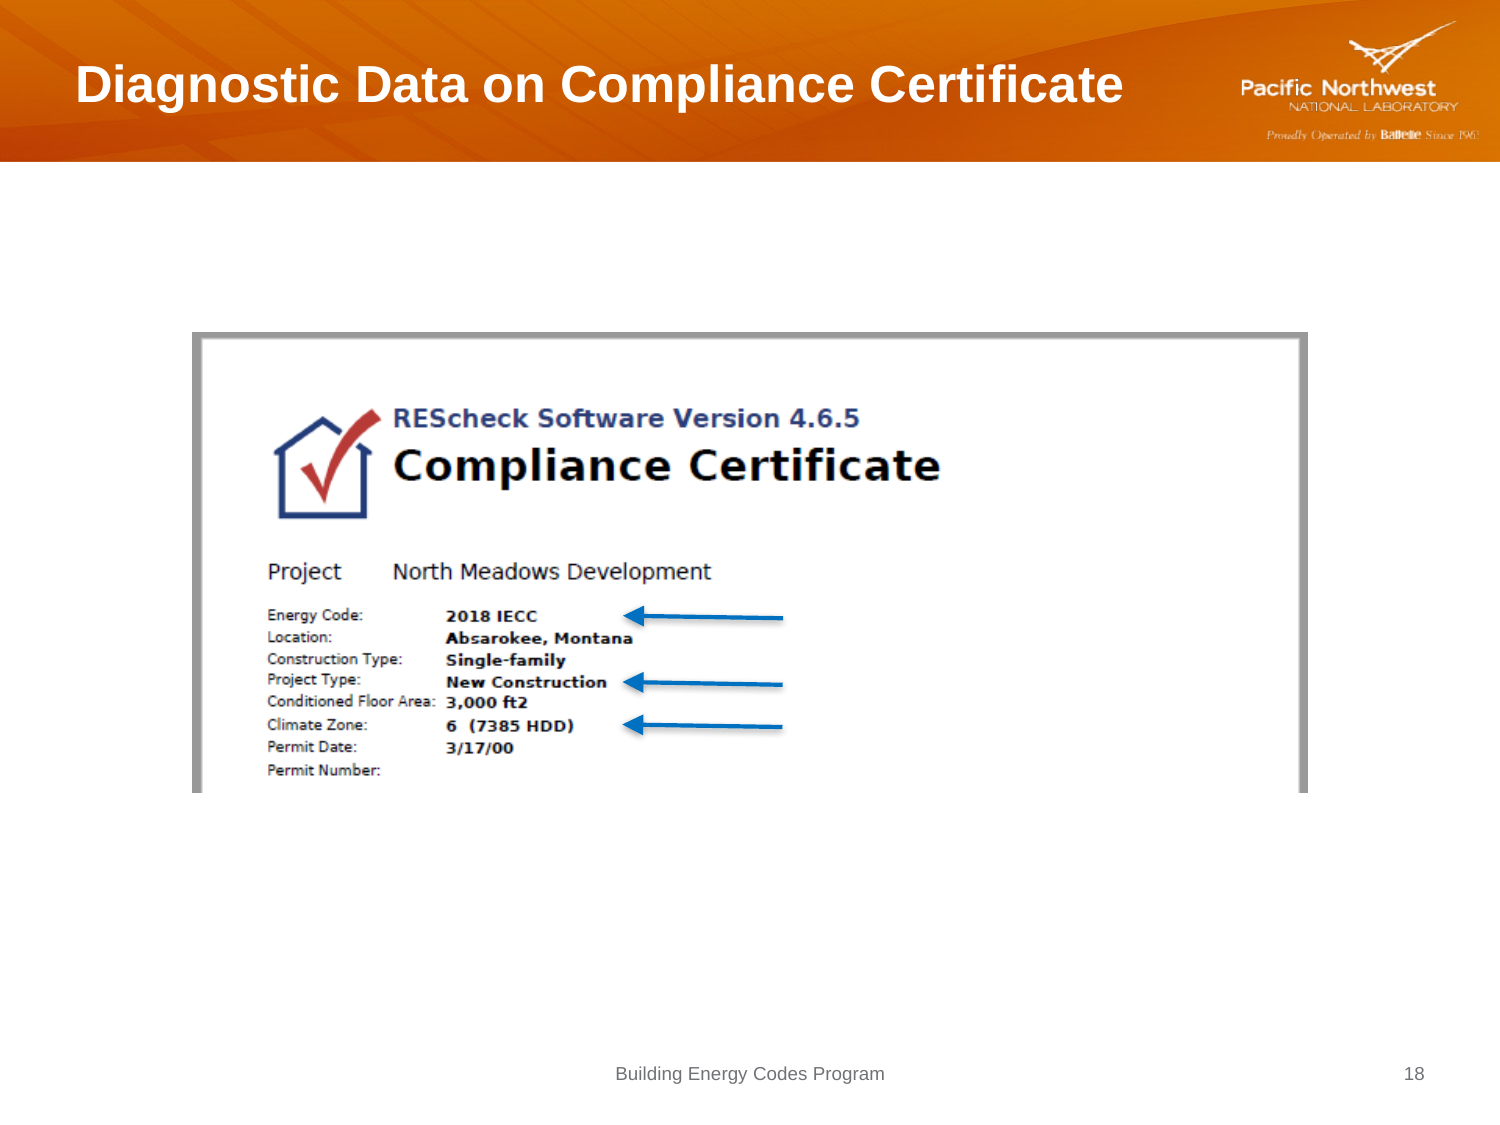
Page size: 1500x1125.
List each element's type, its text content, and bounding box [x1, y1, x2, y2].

slide_number 18 [1074, 1042, 1425, 1103]
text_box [622, 724, 783, 728]
title Diagnostic Data on Compliance Certificate [75, 50, 1163, 114]
footer Building Energy Codes Program [512, 1042, 988, 1103]
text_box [622, 681, 783, 686]
picture [191, 332, 1308, 793]
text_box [622, 615, 784, 619]
picture [0, 0, 1500, 161]
